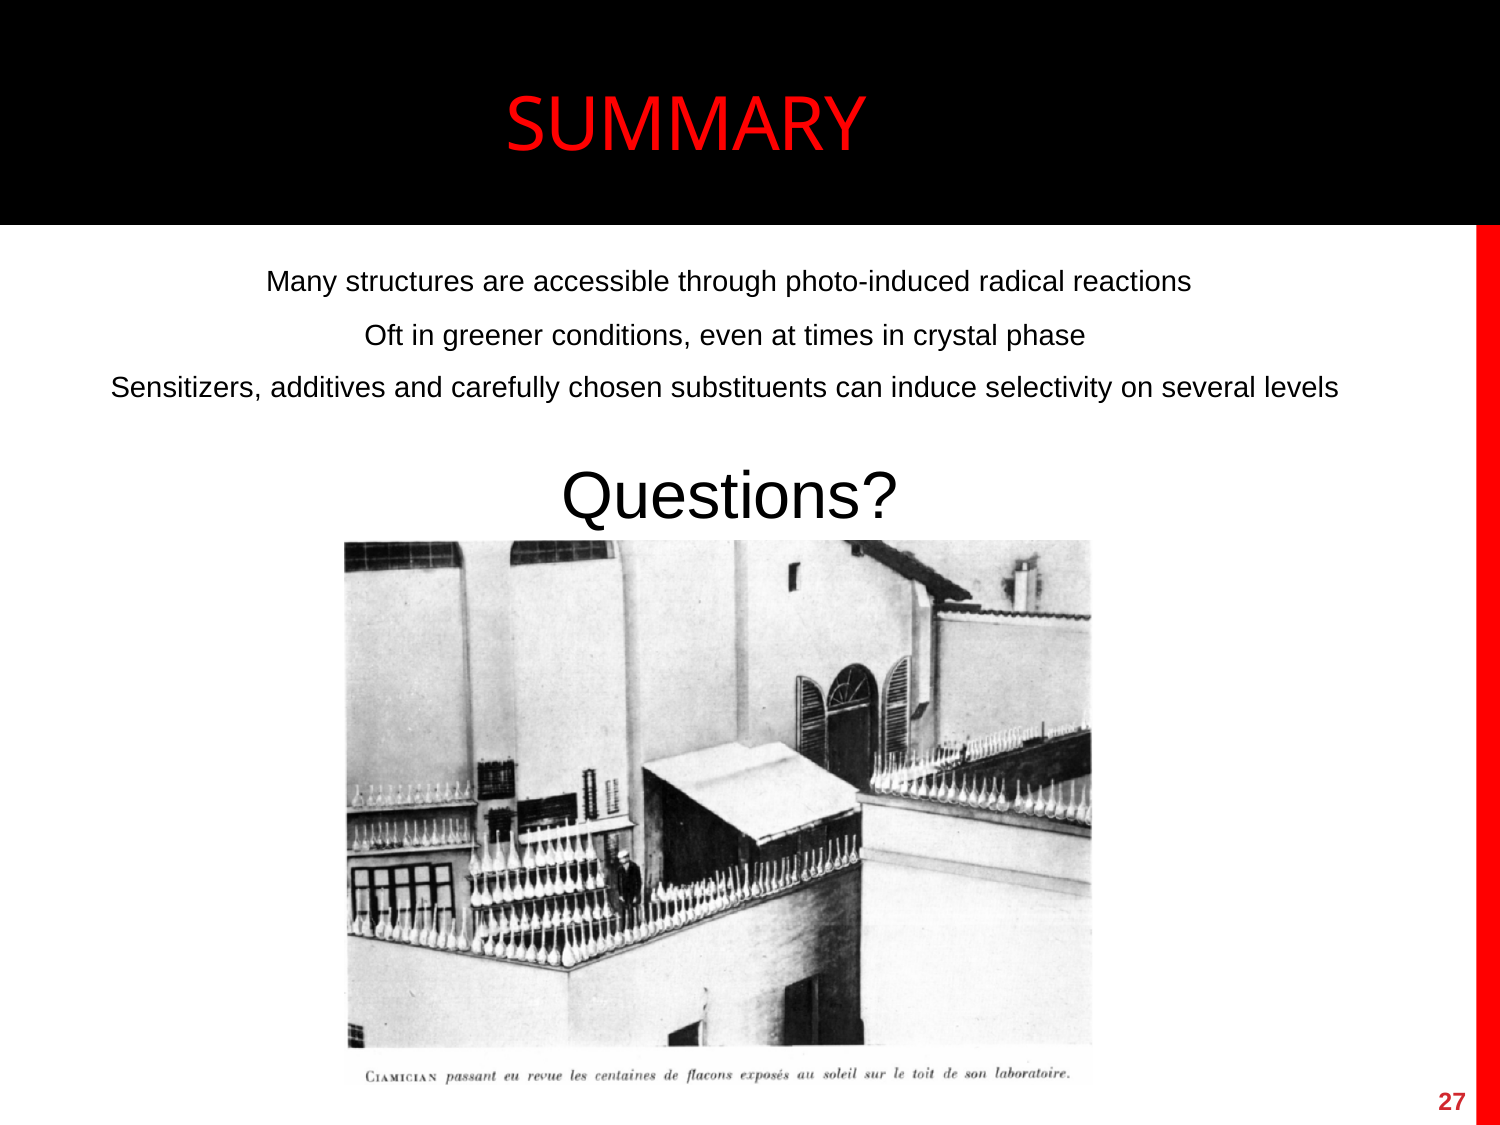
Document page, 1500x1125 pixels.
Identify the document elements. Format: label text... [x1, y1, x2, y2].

text_box Questions? [546, 444, 914, 535]
slide_number 27 [1423, 1070, 1500, 1125]
text_box Sensitizers, additives and carefully chosen substituents can induce selectivity on several levels [95, 360, 1356, 411]
picture [343, 539, 1093, 1085]
text_box Oft in greener conditions, even at times in crystal phase [349, 308, 1103, 359]
text_box Many structures are accessible through photo-induced radical reactions [251, 255, 1209, 305]
title Summary [490, 78, 1441, 174]
